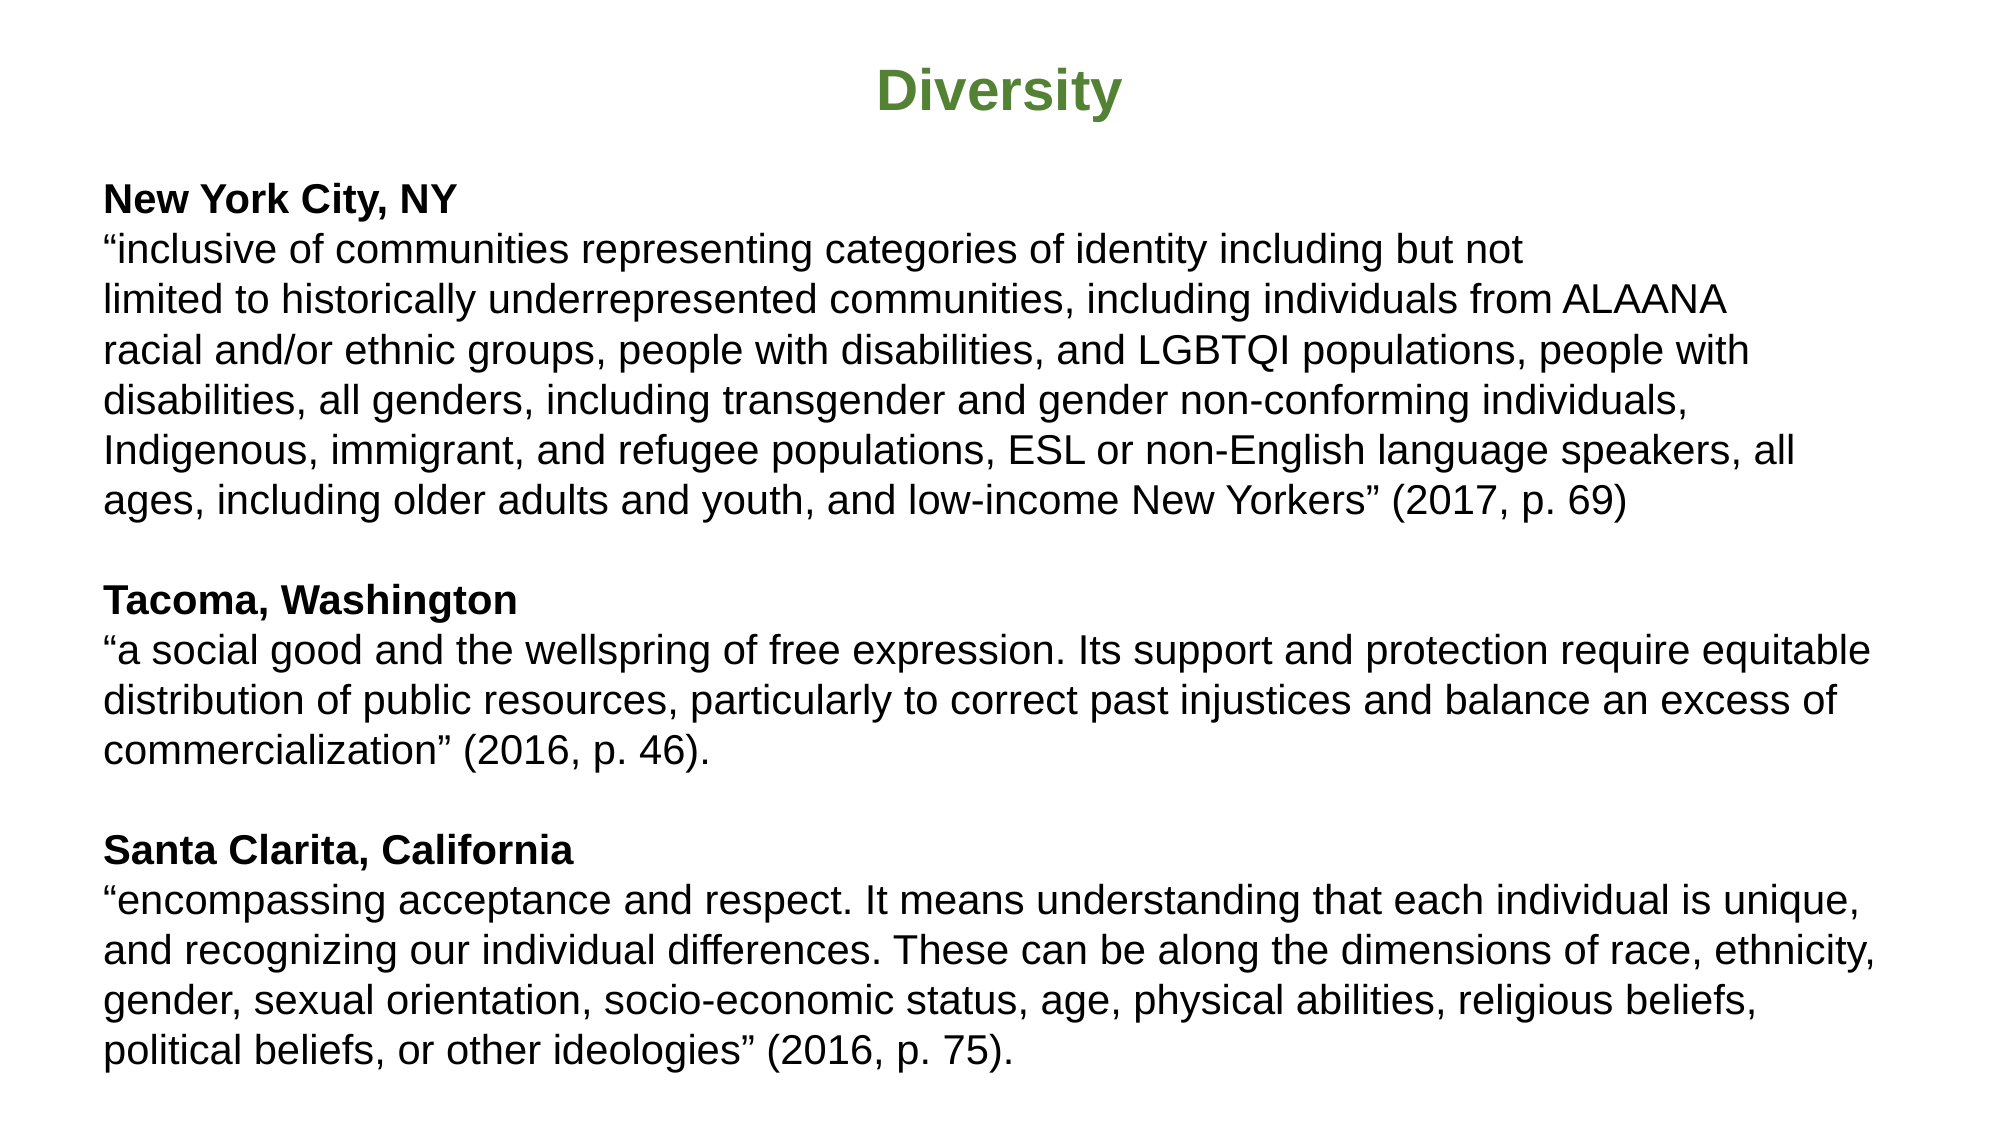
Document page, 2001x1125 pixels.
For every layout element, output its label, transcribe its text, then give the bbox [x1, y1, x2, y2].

text_box Diversity New York City, NY “inclusive of communities representing categories of identity including but not limited to historically underrepresented communities, including individuals from ALAANA racial and/or ethnic groups, people with disabilities, and LGBTQI populations, people with disabilities, all genders, including transgender and gender non-conforming individuals, Indigenous, immigrant, and refugee populations, ESL or non-English language speakers, all ages, including older adults and youth, and low-income New Yorkers” (2017, p. 69) Tacoma, Washington “a social good and the wellspring of free expression. Its support and protection require equitable distribution of public resources, particularly to correct past injustices and balance an excess of commercialization” (2016, p. 46). Santa Clarita, California “encompassing acceptance and respect. It means understanding that each individual is unique, and recognizing our individual differences. These can be along the dimensions of race, ethnicity, gender, sexual orientation, socio-economic status, age, physical abilities, religious beliefs, political beliefs, or other ideologies” (2016, p. 75). [88, 44, 1912, 1081]
